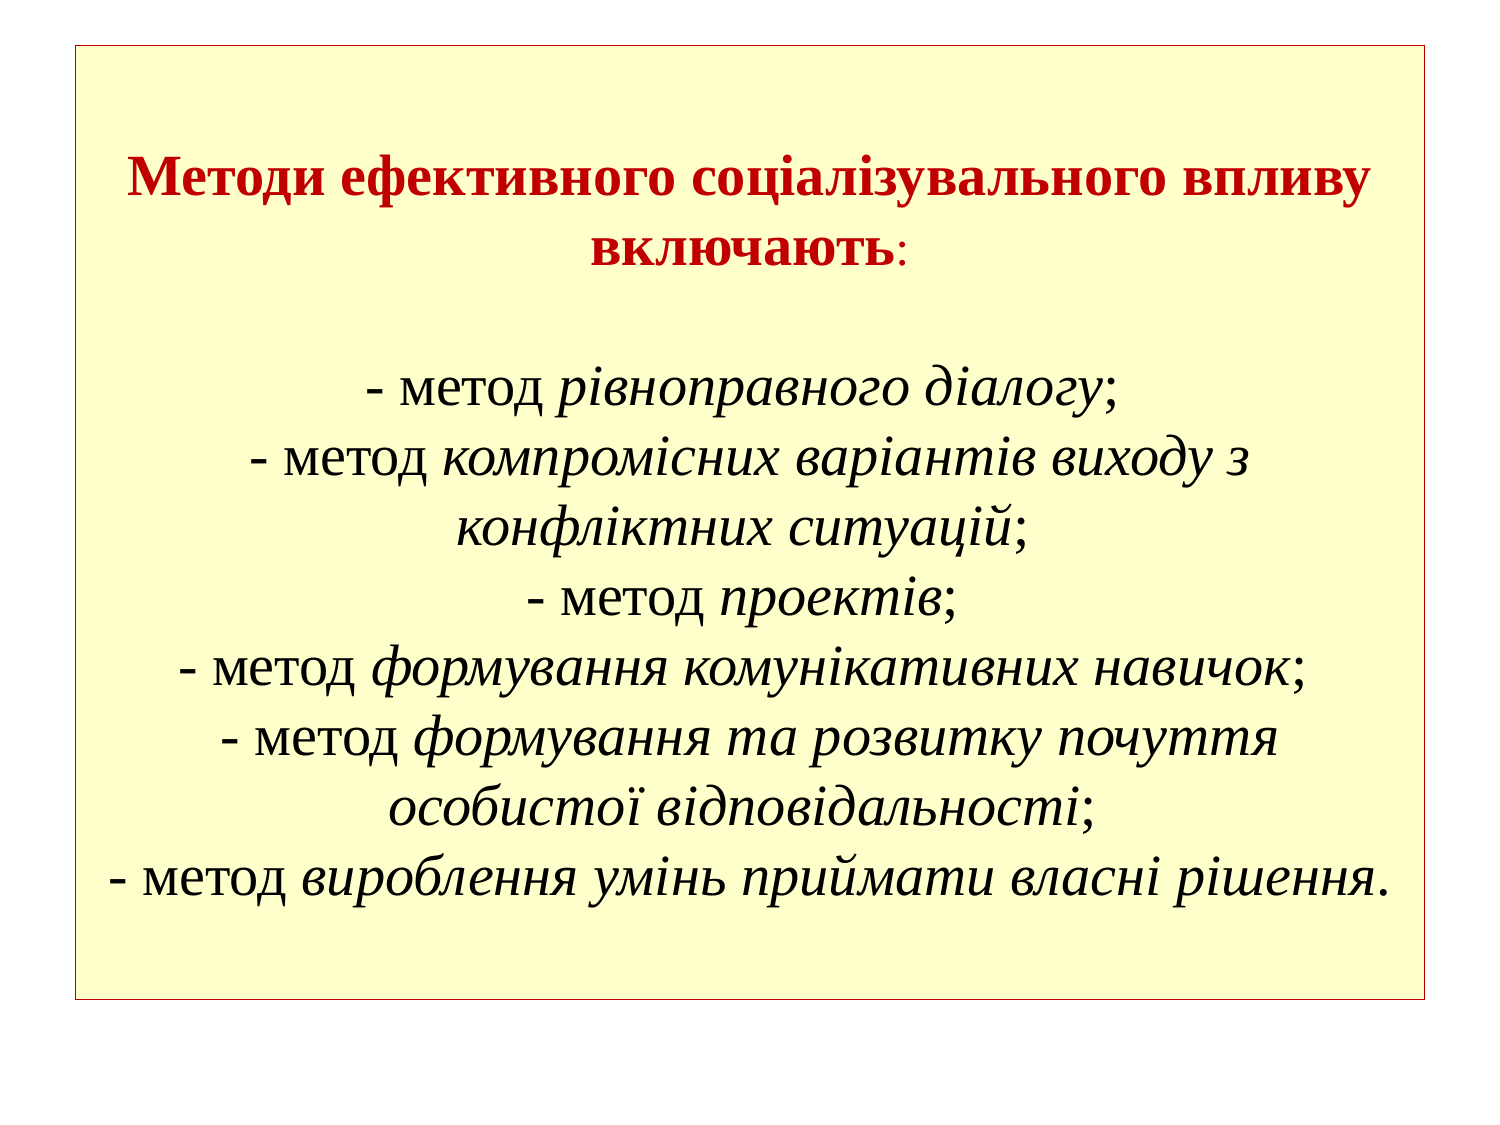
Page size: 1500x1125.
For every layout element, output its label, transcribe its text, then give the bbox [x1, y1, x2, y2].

title Методи ефективного соціалізувального впливу включають: - метод рівноправного діалогу; - метод компромісних варіантів виходу з конфліктних ситуацій; - метод проектів; - метод формування комунікативних навичок; - метод формування та розвитку почуття особистої відповідальності; - метод вироблення умінь приймати власні рішення. [75, 45, 1425, 1000]
